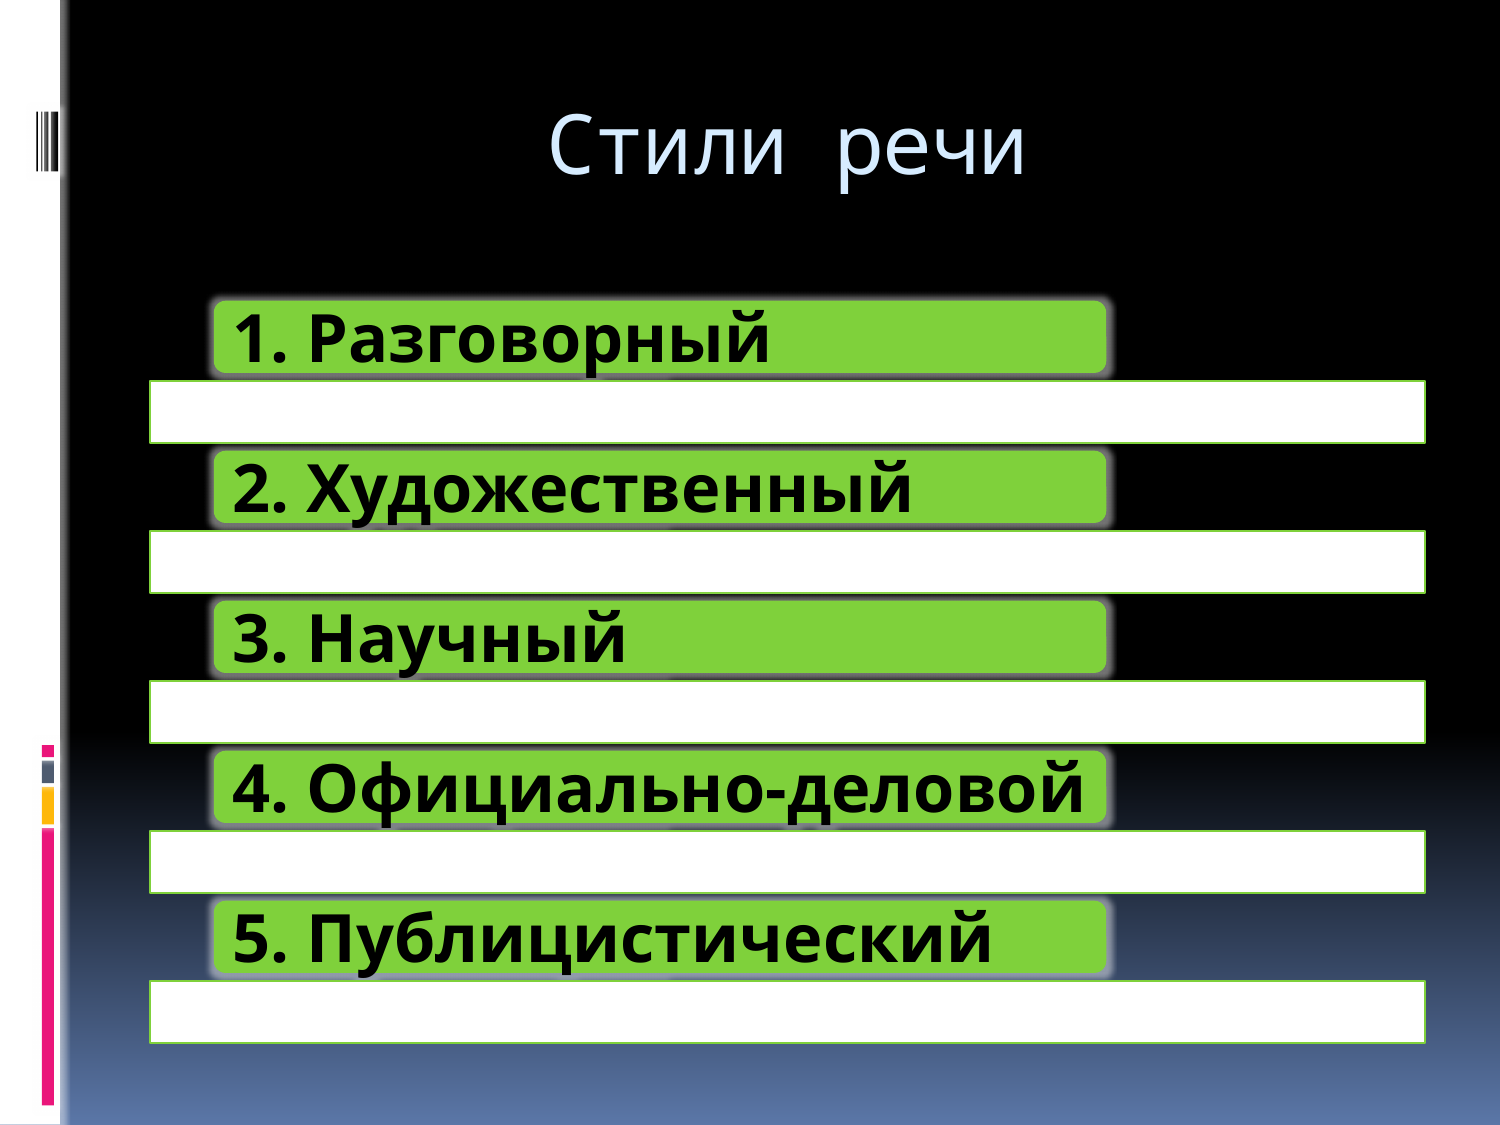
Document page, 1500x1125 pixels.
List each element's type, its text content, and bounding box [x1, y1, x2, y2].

title Стили речи [150, 83, 1425, 234]
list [149, 292, 1426, 1044]
